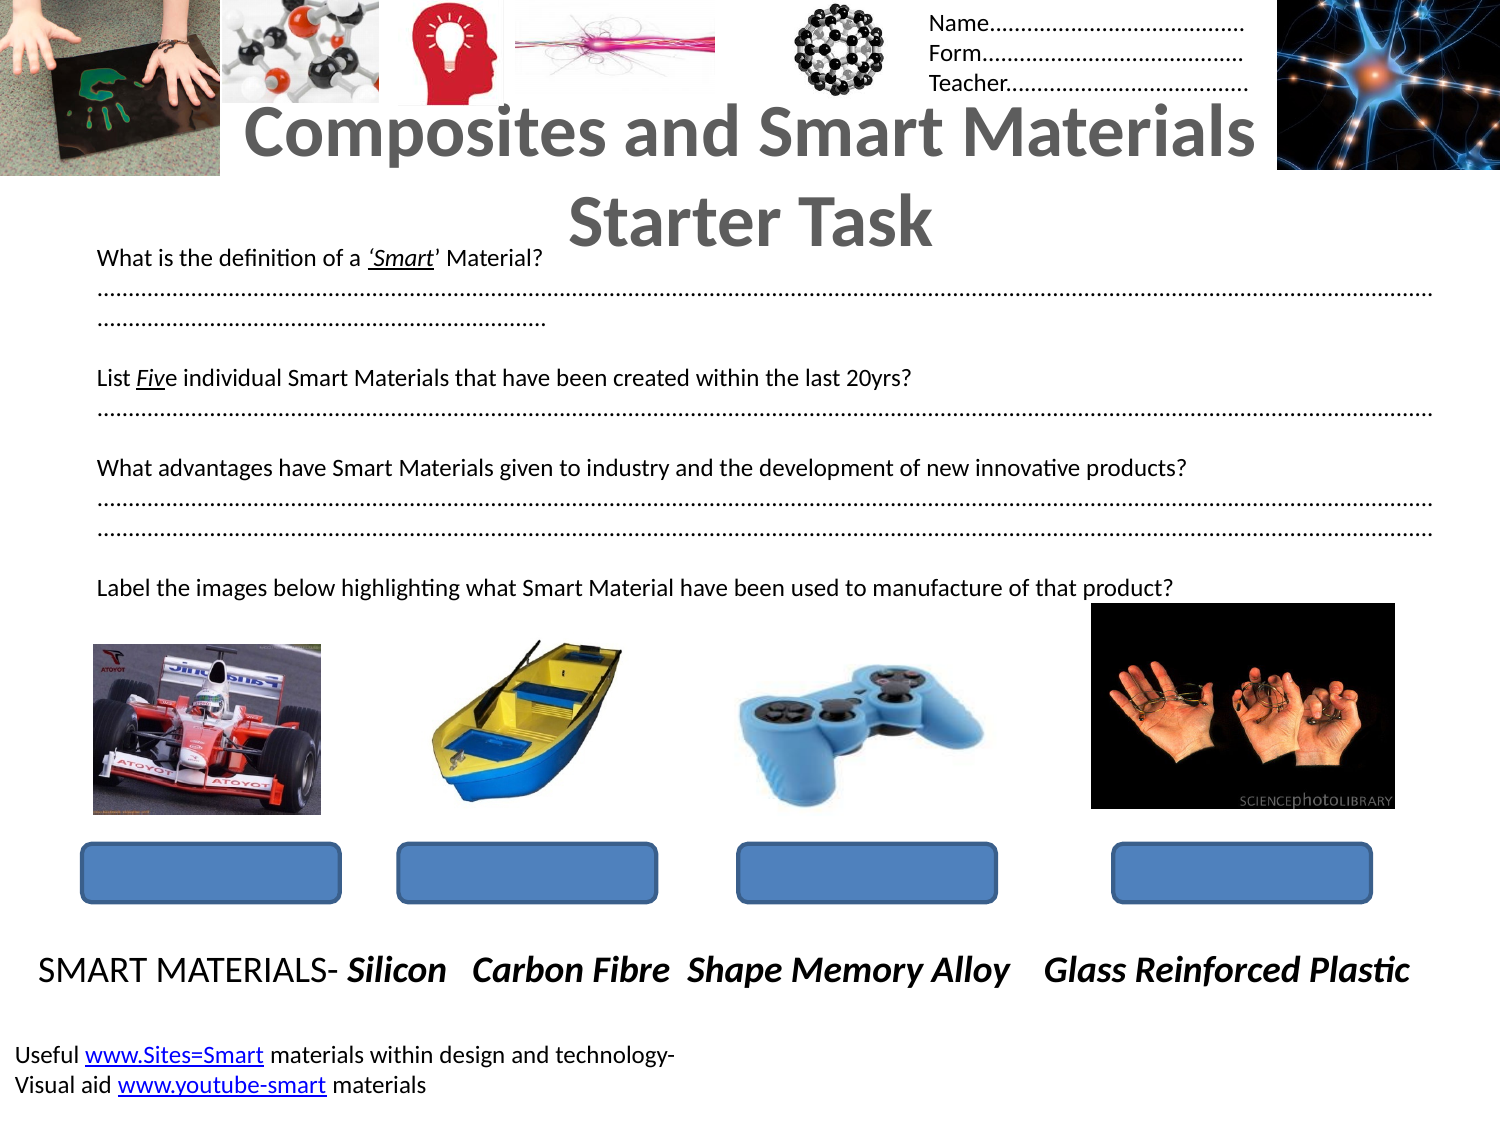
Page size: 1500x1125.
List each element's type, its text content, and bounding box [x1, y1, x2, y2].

picture [398, 0, 505, 106]
text_box Useful www.Sites=Smart materials within design and technology- Visual aid www.youtube-smart materials [0, 1031, 1372, 1106]
text_box What is the definition of a ‘Smart’ Material? .............................................................................................................................................................................................................................................................................................. List Five individual Smart Materials that have been created within the last 20yrs? ...................................................................................................................................................................................................................... What advantages have Smart Materials given to industry and the development of new innovative products? ............................................................................................................................................................................................................................................................................................................................................................................................................................................ Label the images below highlighting what Smart Material have been used to manufacture of that product? [82, 234, 1454, 609]
text_box Name......................................... Form.......................................... Teacher....................................... [913, 0, 1274, 104]
picture [222, 0, 380, 104]
picture [515, 0, 716, 94]
text_box Composites and Smart Materials Starter Task [224, 73, 1278, 234]
picture [1091, 603, 1395, 809]
picture [784, 0, 895, 100]
text_box [396, 841, 659, 905]
picture [691, 597, 1032, 860]
picture [1277, 0, 1500, 170]
text_box [1111, 841, 1374, 905]
picture [0, 0, 220, 177]
text_box SMART MATERIALS- Silicon Carbon Fibre Shape Memory Alloy Glass Reinforced Plastic [23, 937, 1465, 998]
picture [409, 632, 645, 809]
picture [93, 644, 321, 815]
text_box [736, 868, 999, 905]
text_box [79, 841, 342, 905]
